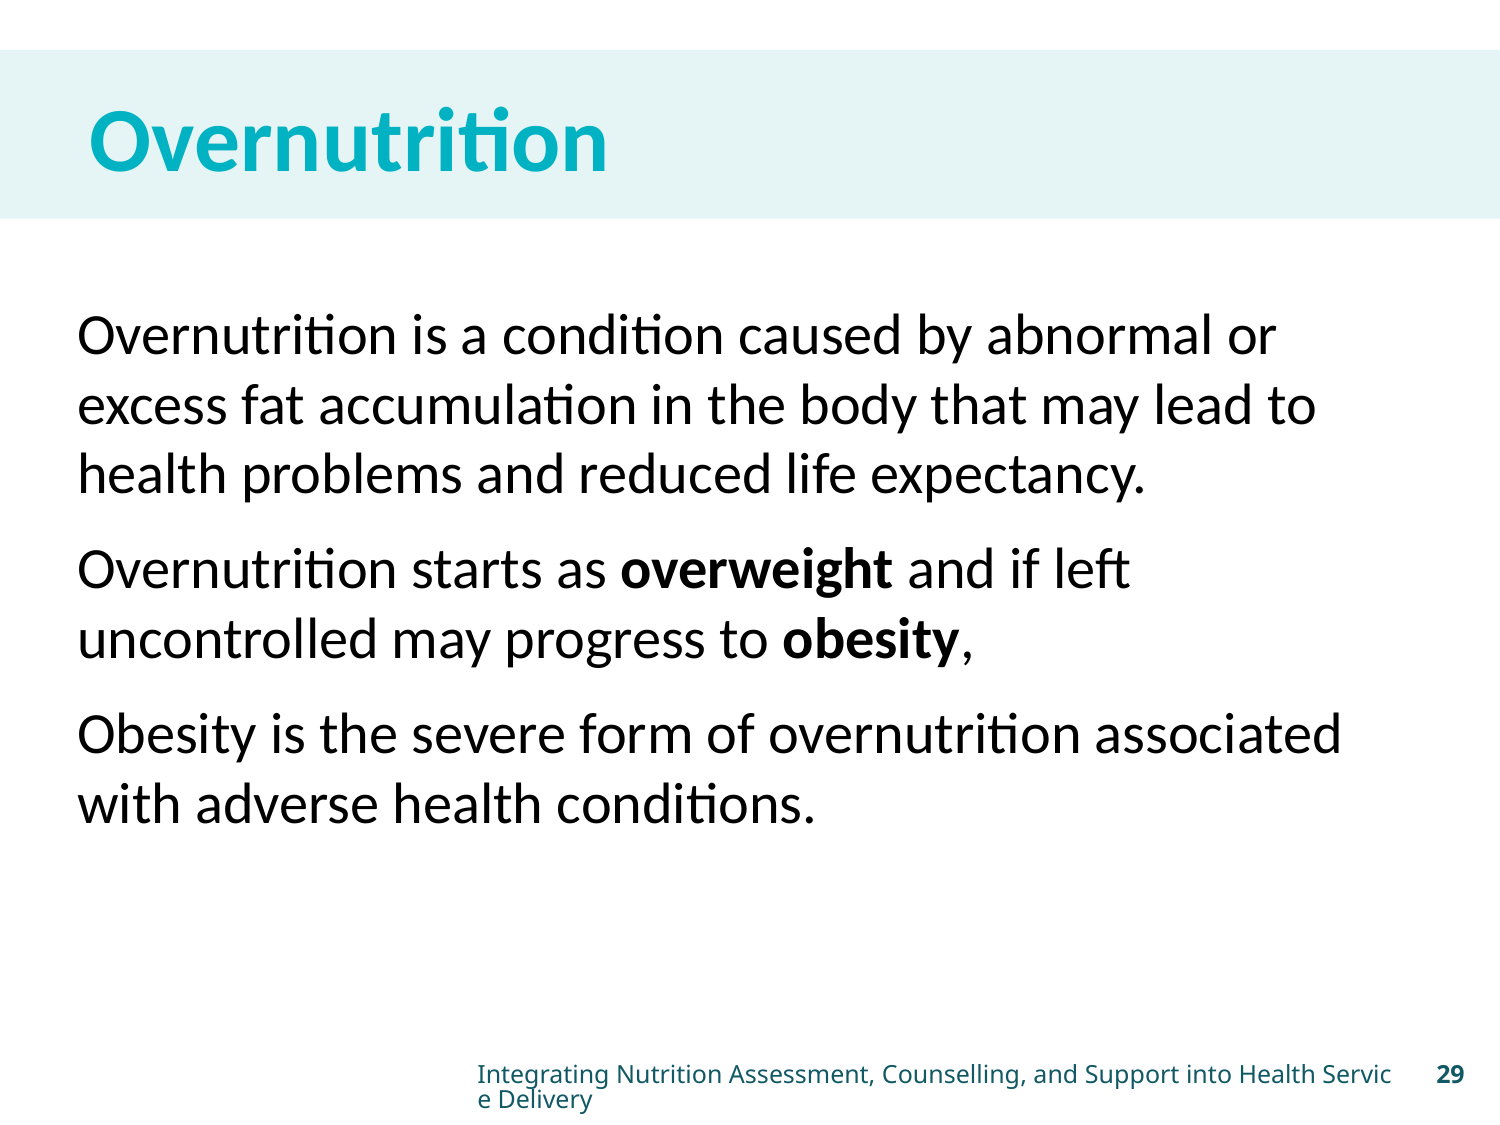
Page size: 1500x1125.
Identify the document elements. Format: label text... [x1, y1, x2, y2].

text_box Overnutrition [0, 49, 1500, 219]
slide_number 29 [1413, 1034, 1488, 1100]
footer Integrating Nutrition Assessment, Counselling, and Support into Health Service Delivery [462, 1034, 1413, 1100]
list Overnutrition is a condition caused by abnormal or excess fat accumulation in the body that may lead to health problems and reduced life expectancy. Overnutrition starts as overweight and if left uncontrolled may progress to obesity, Obesity is the severe form of overnutrition associated with adverse health conditions. [62, 219, 1378, 1125]
